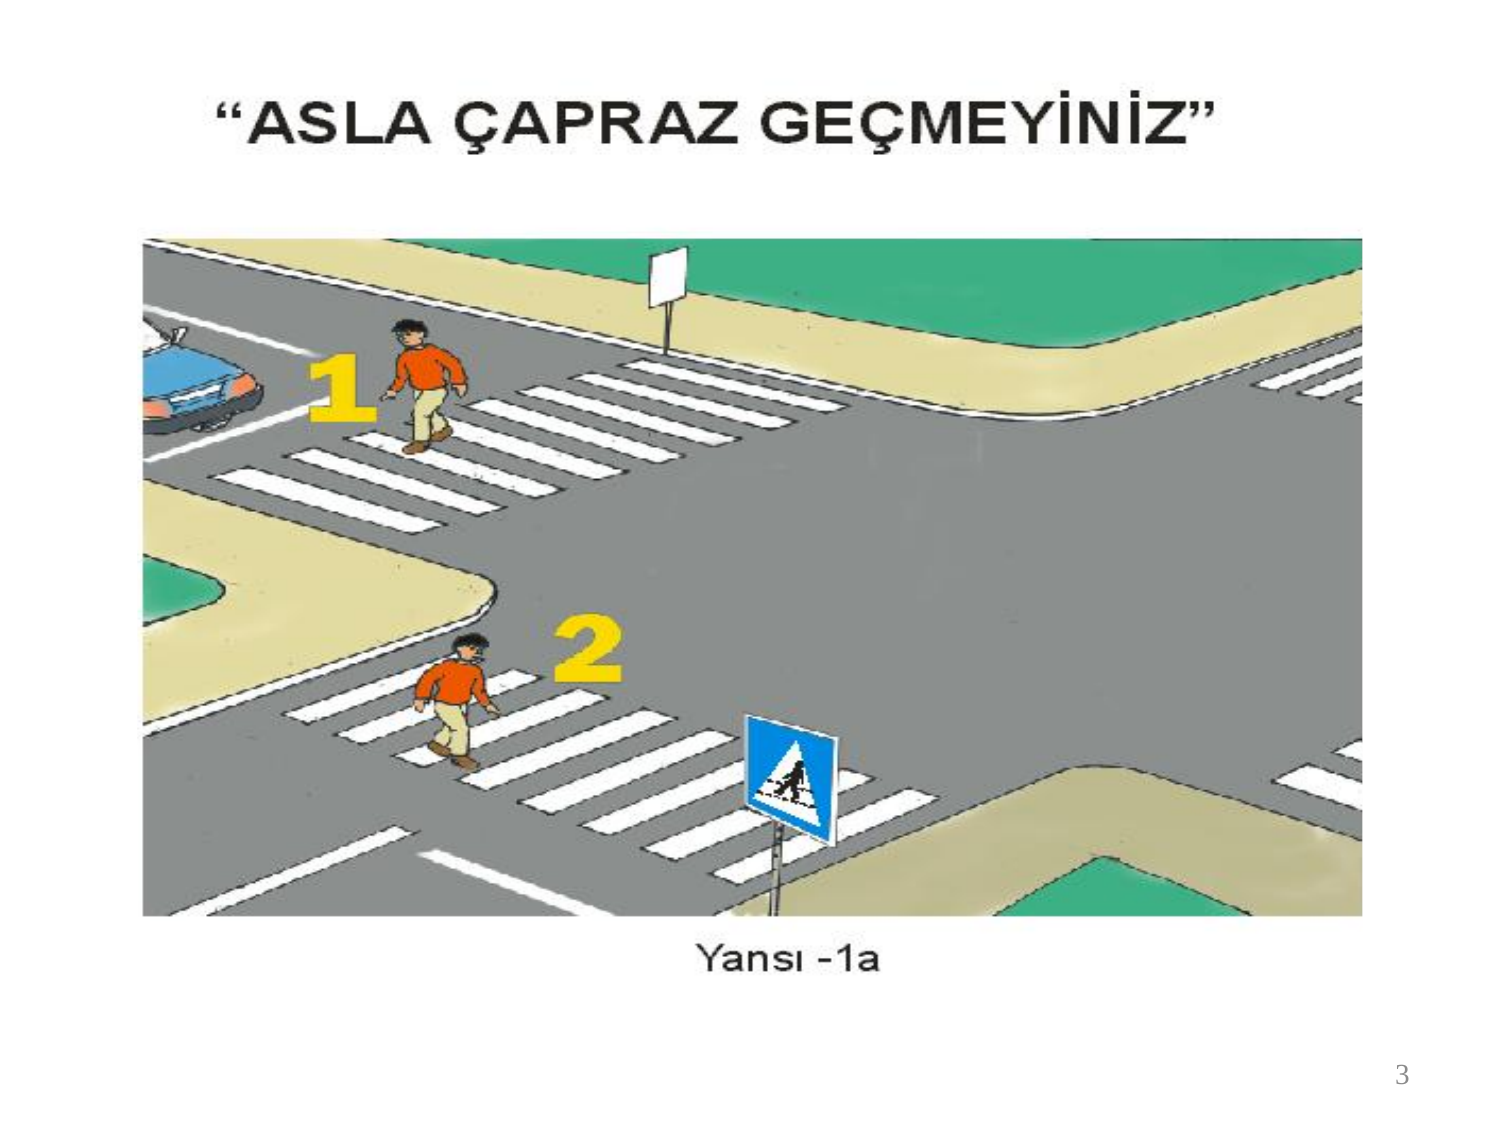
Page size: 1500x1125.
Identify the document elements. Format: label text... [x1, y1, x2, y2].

picture [137, 77, 1363, 1000]
slide_number 3 [1074, 1042, 1425, 1103]
